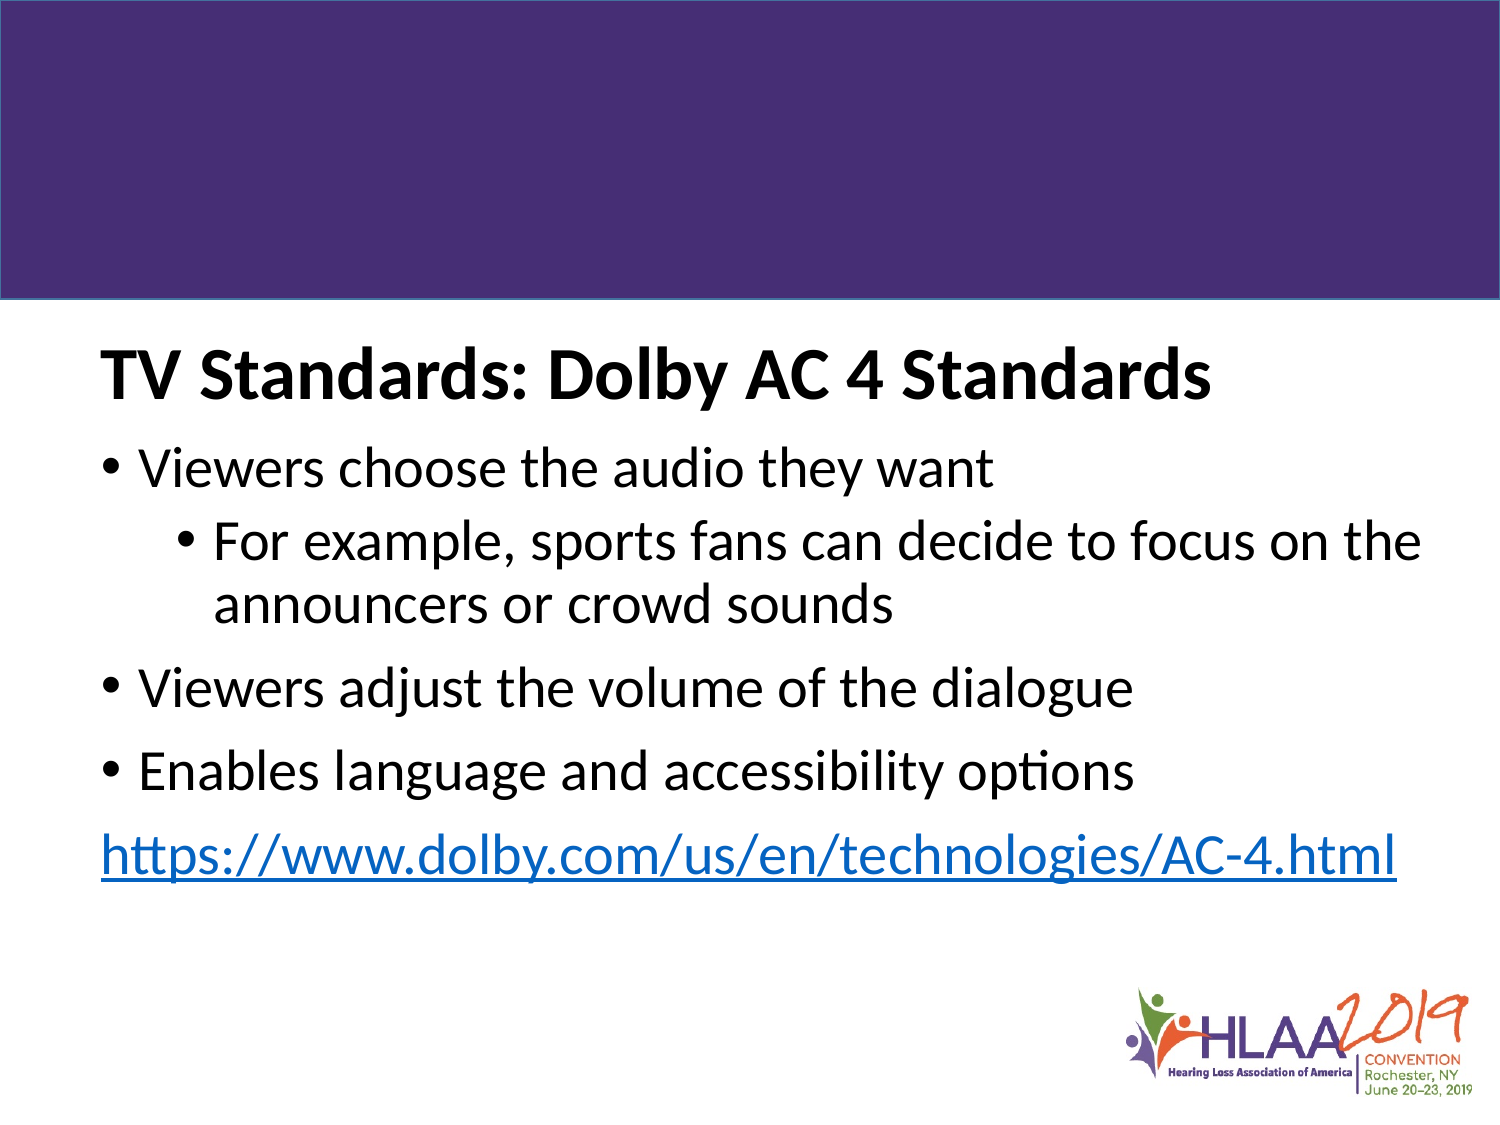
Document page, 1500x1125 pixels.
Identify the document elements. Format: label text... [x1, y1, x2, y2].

picture [1126, 987, 1472, 1097]
list TV Standards: Dolby AC 4 Standards Viewers choose the audio they want For example, sports fans can decide to focus on the announcers or crowd sounds Viewers adjust the volume of the dialogue Enables language and accessibility options https://www.dolby.com/us/en/technologies/AC-4.html [85, 327, 1460, 1004]
